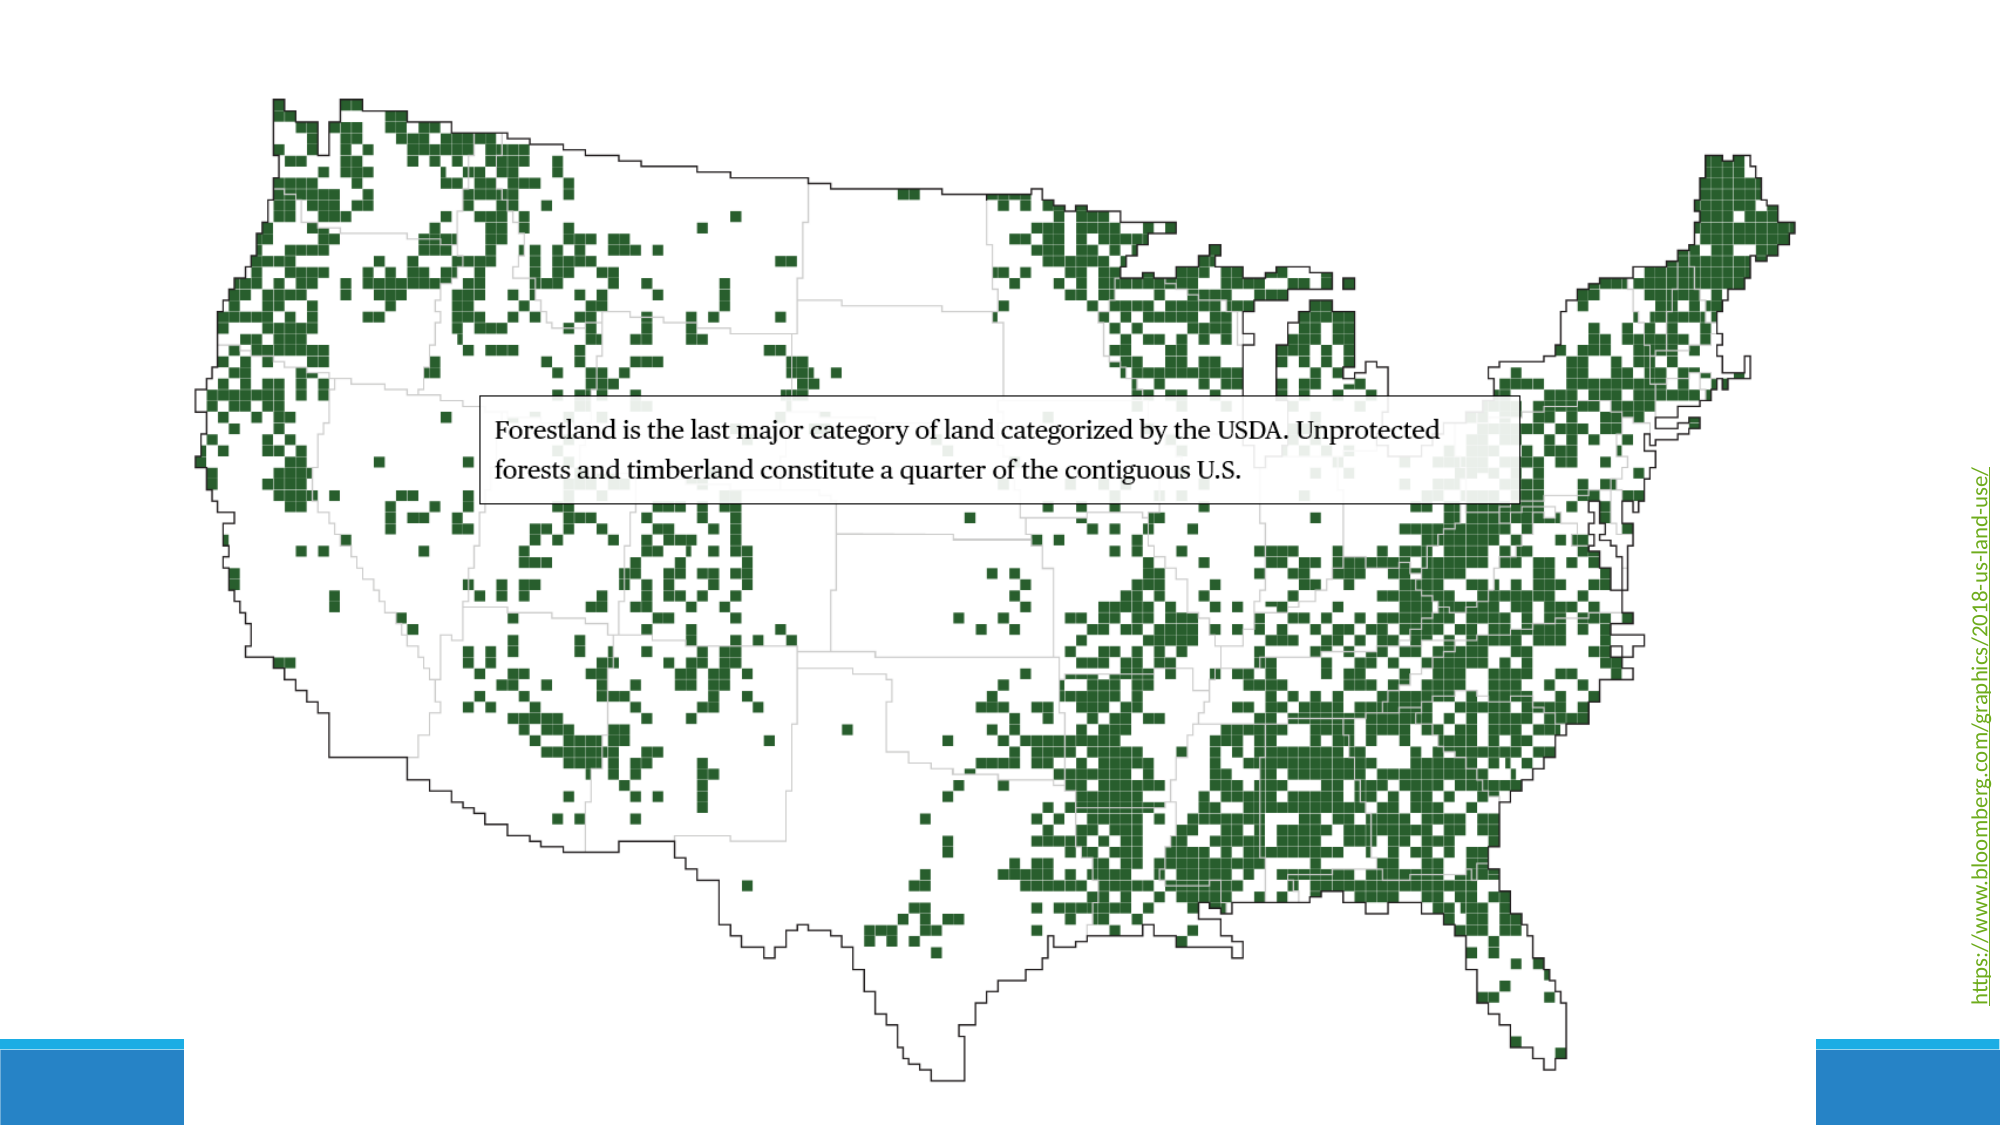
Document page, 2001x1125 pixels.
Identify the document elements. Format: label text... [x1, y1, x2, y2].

picture [183, 0, 1817, 1125]
text_box https://www.bloomberg.com/graphics/2018-us-land-use/ [1957, 452, 2000, 1021]
